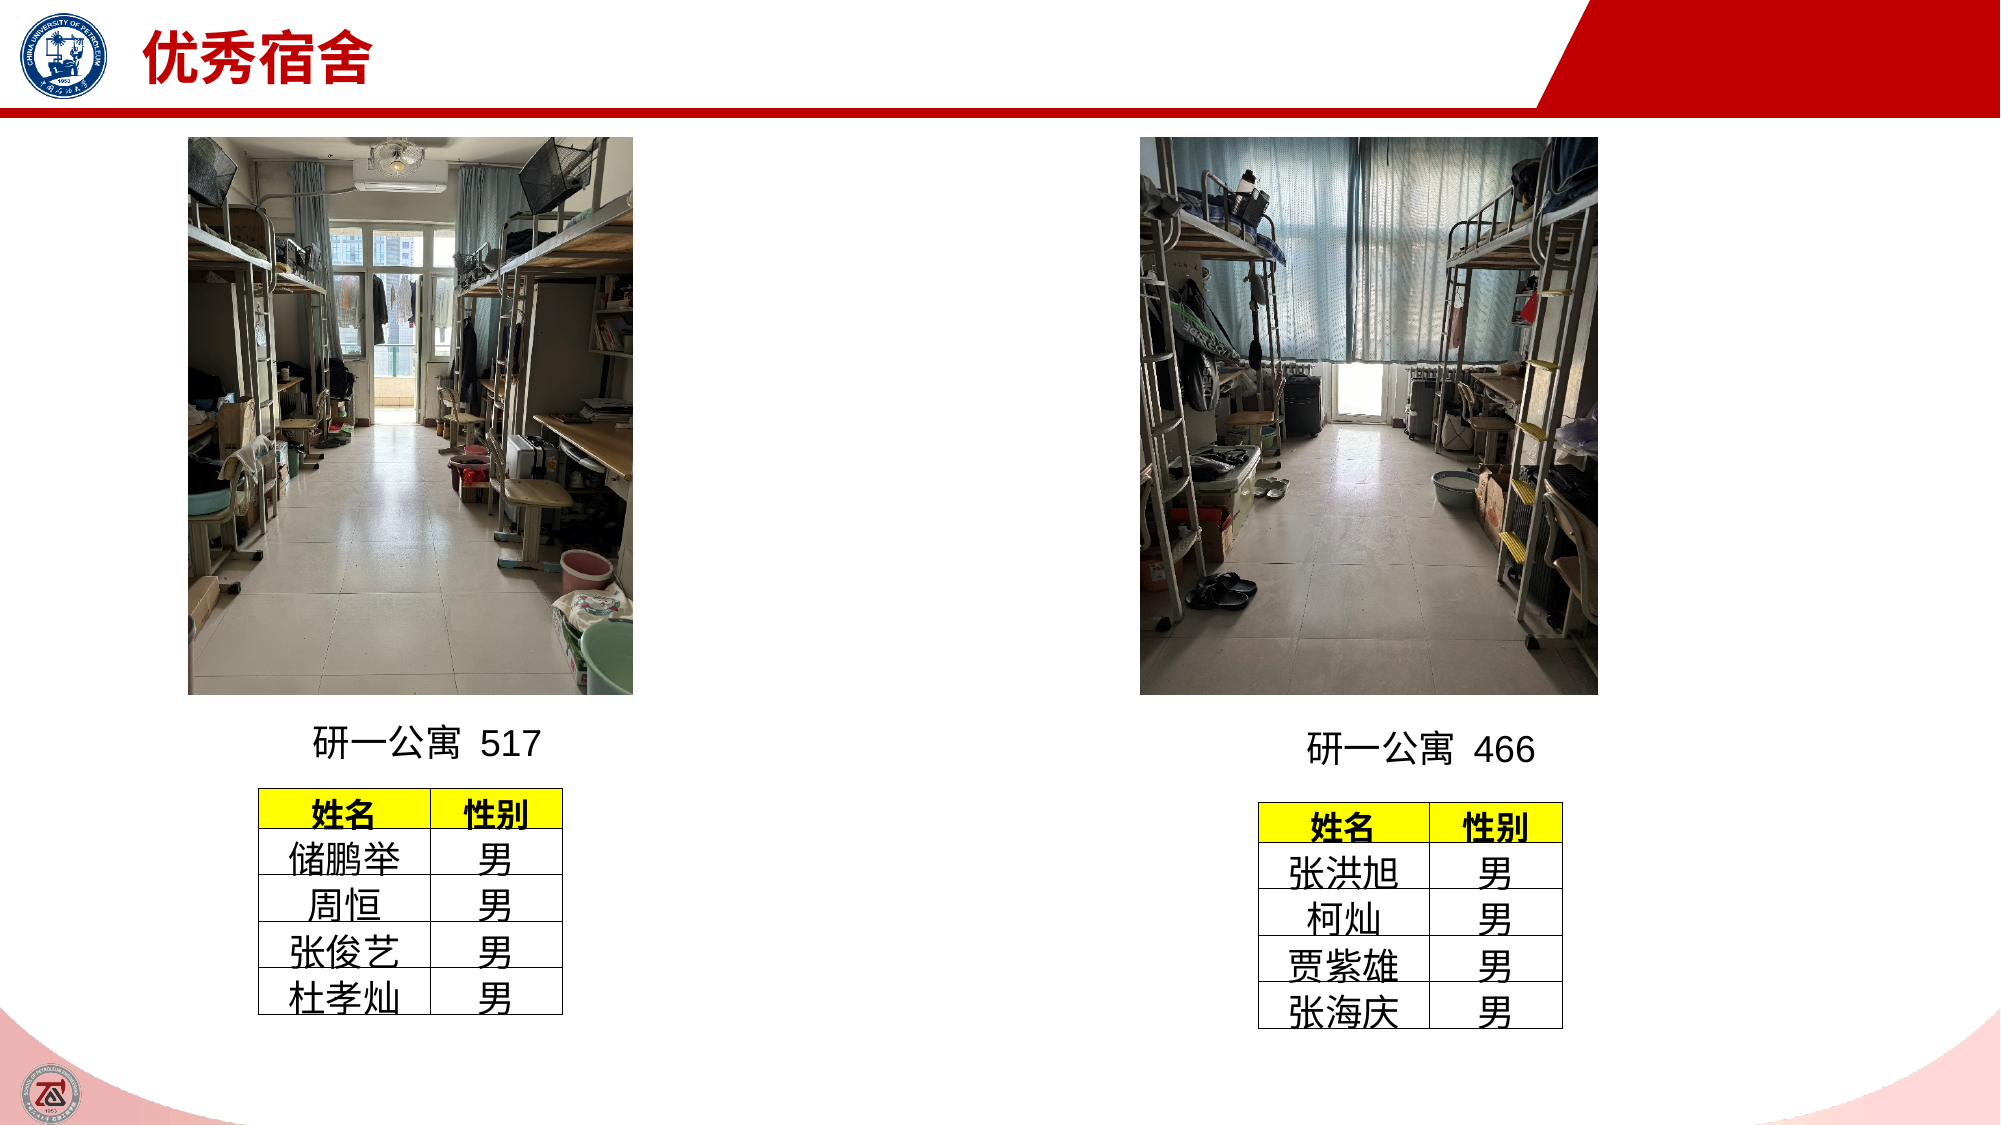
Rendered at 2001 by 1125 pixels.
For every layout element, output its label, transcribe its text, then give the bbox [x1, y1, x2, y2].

table_cell 男 [1430, 982, 1562, 1028]
text_box 研一公寓 466 [1291, 717, 1659, 778]
table_cell 杜孝灿 [259, 968, 430, 1014]
table_cell 张俊艺 [259, 922, 430, 967]
text_box 研一公寓 517 [297, 711, 666, 772]
table_cell 周恒 [259, 875, 430, 921]
picture [1140, 136, 1598, 696]
table_header 性别 [1430, 803, 1562, 842]
table_cell 张海庆 [1259, 982, 1429, 1028]
table_cell 男 [431, 968, 562, 1014]
table_cell 张洪旭 [1259, 843, 1429, 888]
table_header 姓名 [1259, 803, 1429, 842]
picture [0, 1006, 255, 1125]
table_cell 男 [1430, 936, 1562, 981]
picture [1745, 1006, 2001, 1125]
table_cell 男 [1430, 889, 1562, 935]
table_cell 男 [431, 922, 562, 967]
table_cell 柯灿 [1259, 889, 1429, 935]
text_box 优秀宿舍 [127, 14, 390, 99]
table_header 姓名 [259, 789, 430, 828]
table_header 性别 [431, 789, 562, 828]
table_cell 贾紫雄 [1259, 936, 1429, 981]
table_cell 储鹏举 [259, 829, 430, 874]
table_cell 男 [431, 829, 562, 874]
table_cell 男 [431, 875, 562, 921]
picture [188, 136, 633, 696]
picture [20, 13, 107, 99]
table_cell 男 [1430, 843, 1562, 888]
